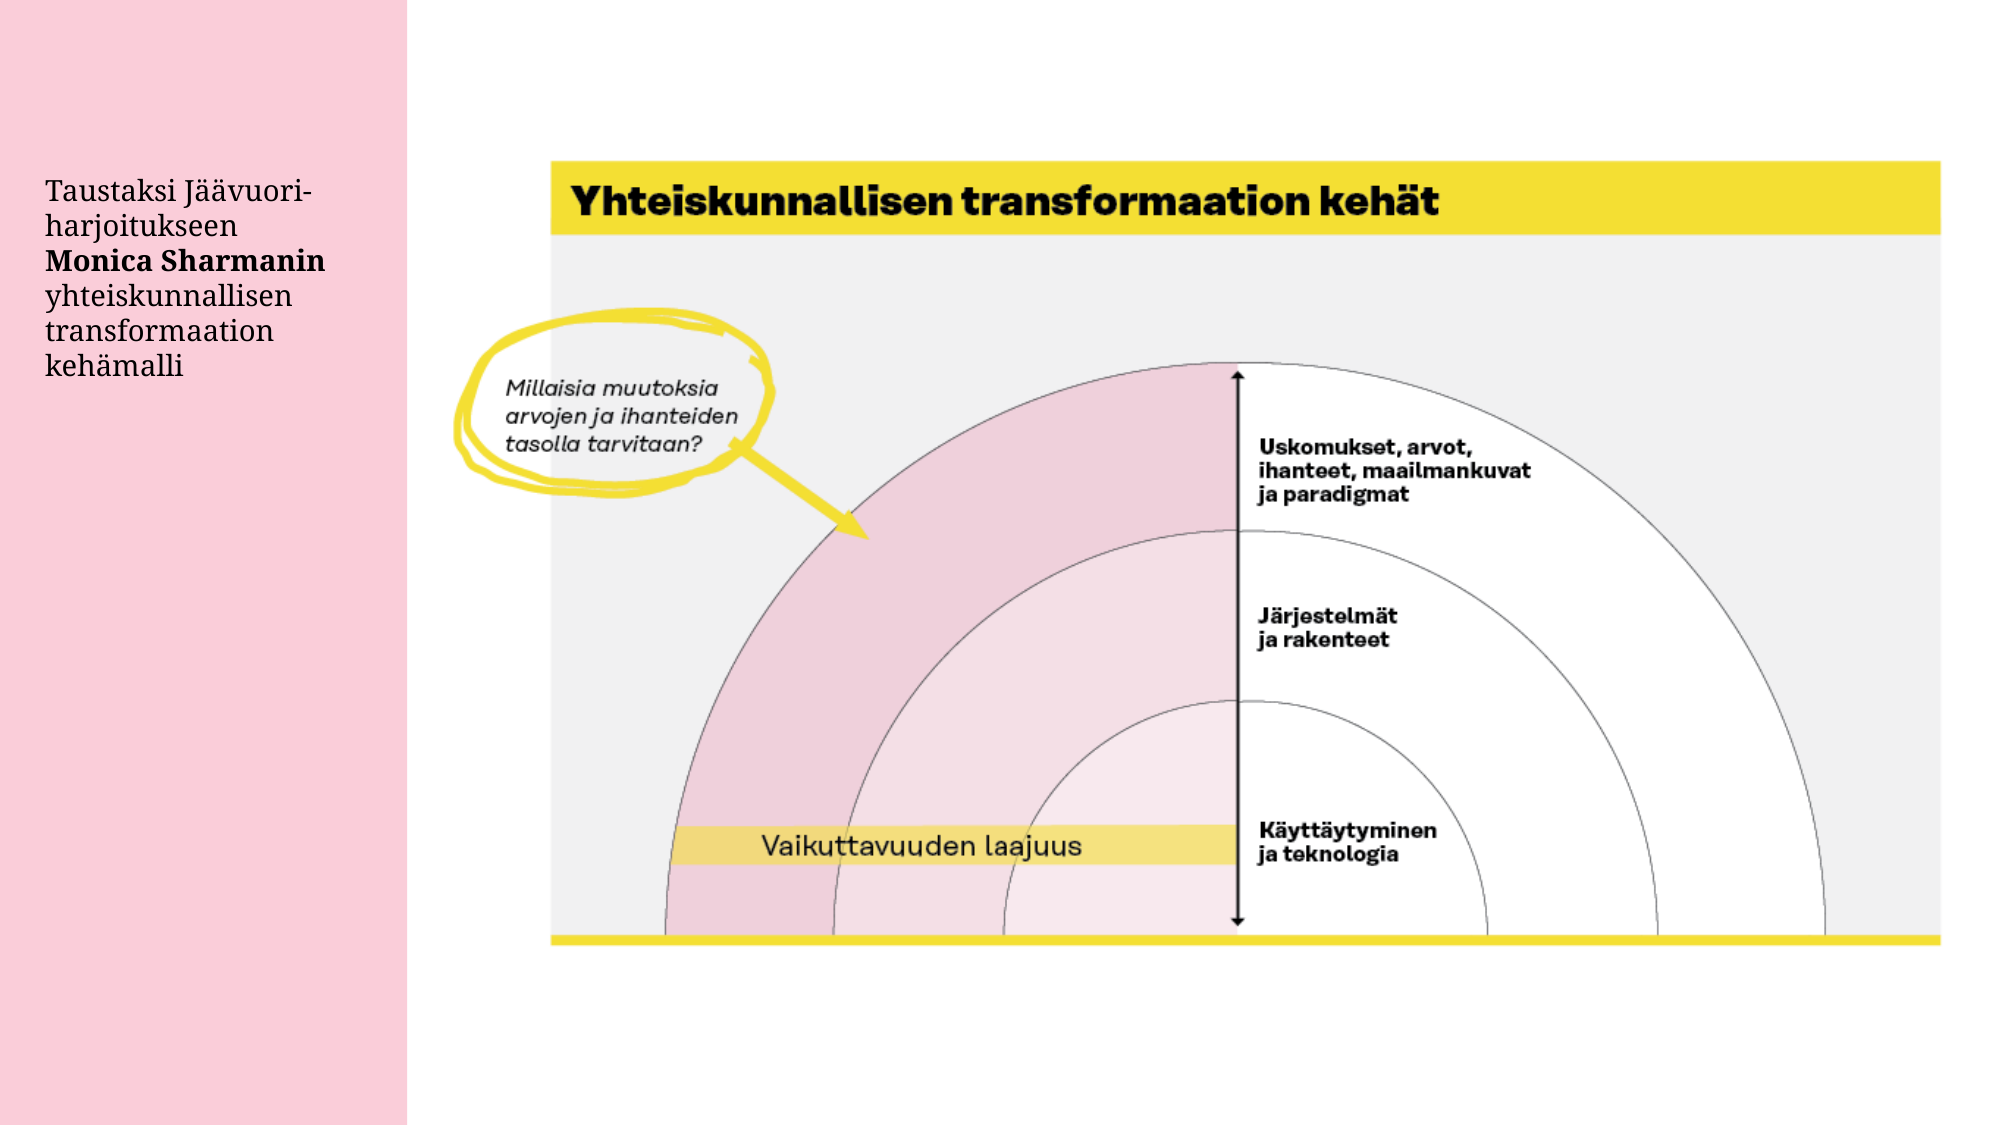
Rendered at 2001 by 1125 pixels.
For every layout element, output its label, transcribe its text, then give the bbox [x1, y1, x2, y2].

picture [433, 139, 1970, 963]
text_box [0, 0, 408, 1125]
text_box Taustaksi Jäävuori-harjoitukseen Monica Sharmanin yhteiskunnallisen transformaation kehämalli [30, 164, 377, 390]
